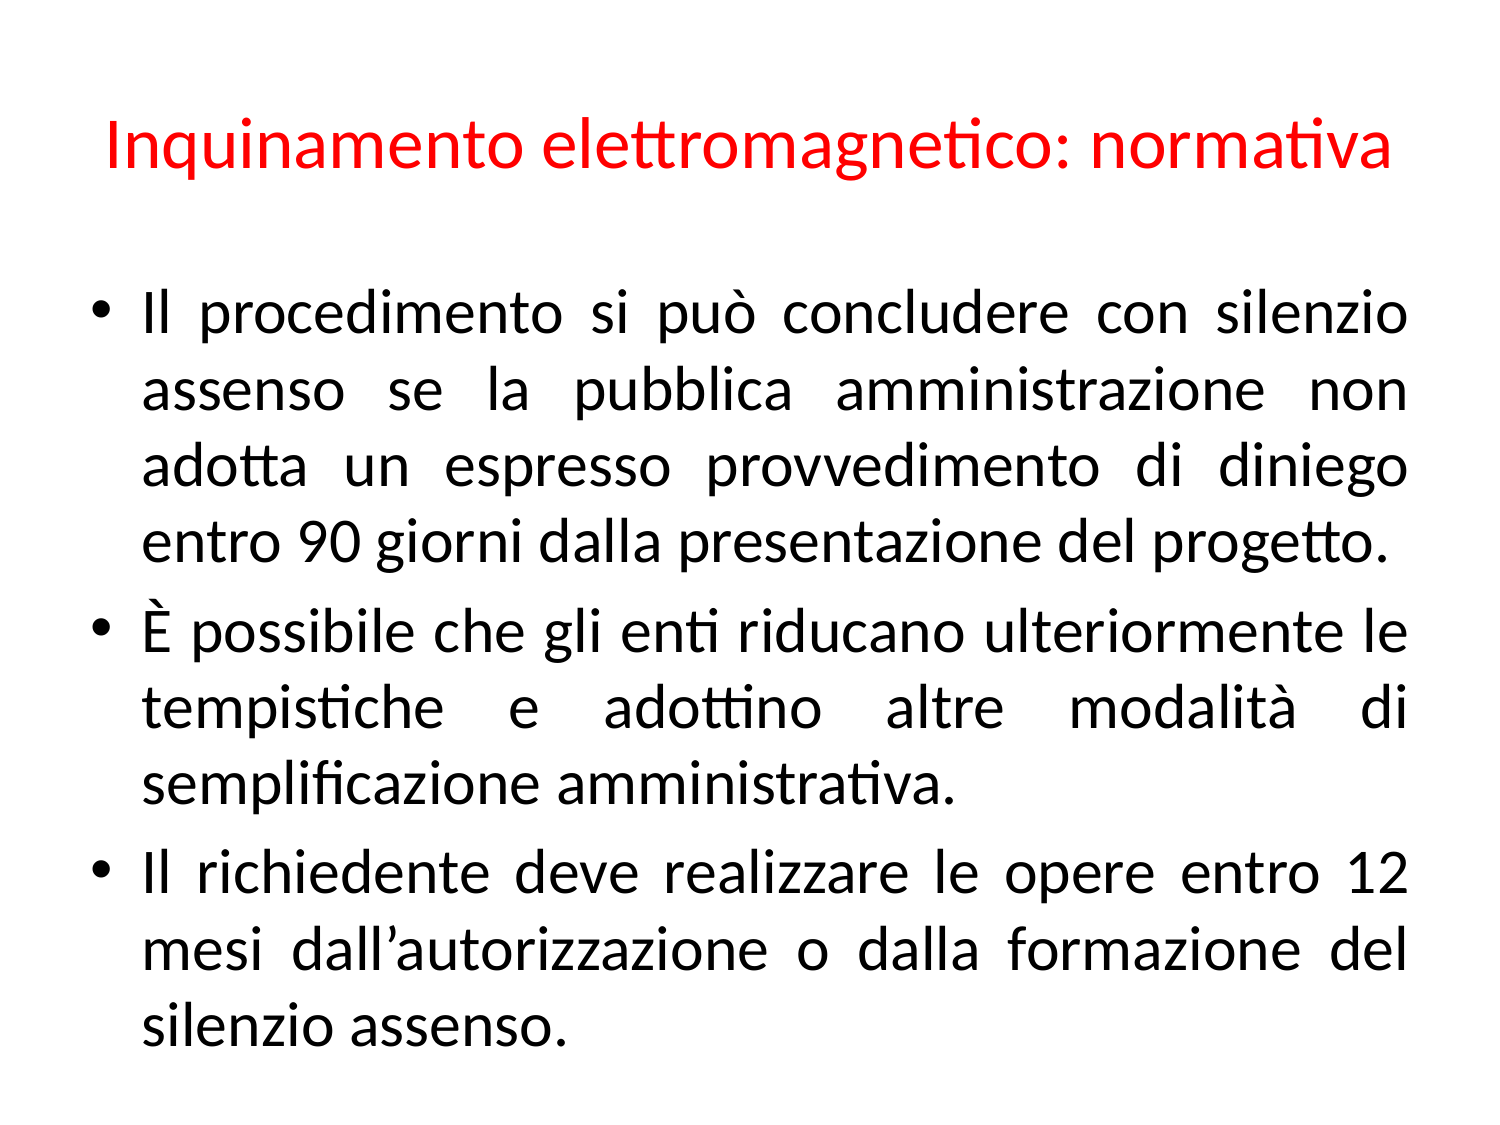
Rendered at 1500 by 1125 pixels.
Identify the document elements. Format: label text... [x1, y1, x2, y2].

title Inquinamento elettromagnetico: normativa [75, 45, 1425, 233]
list Il procedimento si può concludere con silenzio assenso se la pubblica amministrazione non adotta un espresso provvedimento di diniego entro 90 giorni dalla presentazione del progetto. È possibile che gli enti riducano ulteriormente le tempistiche e adottino altre modalità di semplificazione amministrativa. Il richiedente deve realizzare le opere entro 12 mesi dall’autorizzazione o dalla formazione del silenzio assenso. [75, 262, 1425, 1083]
